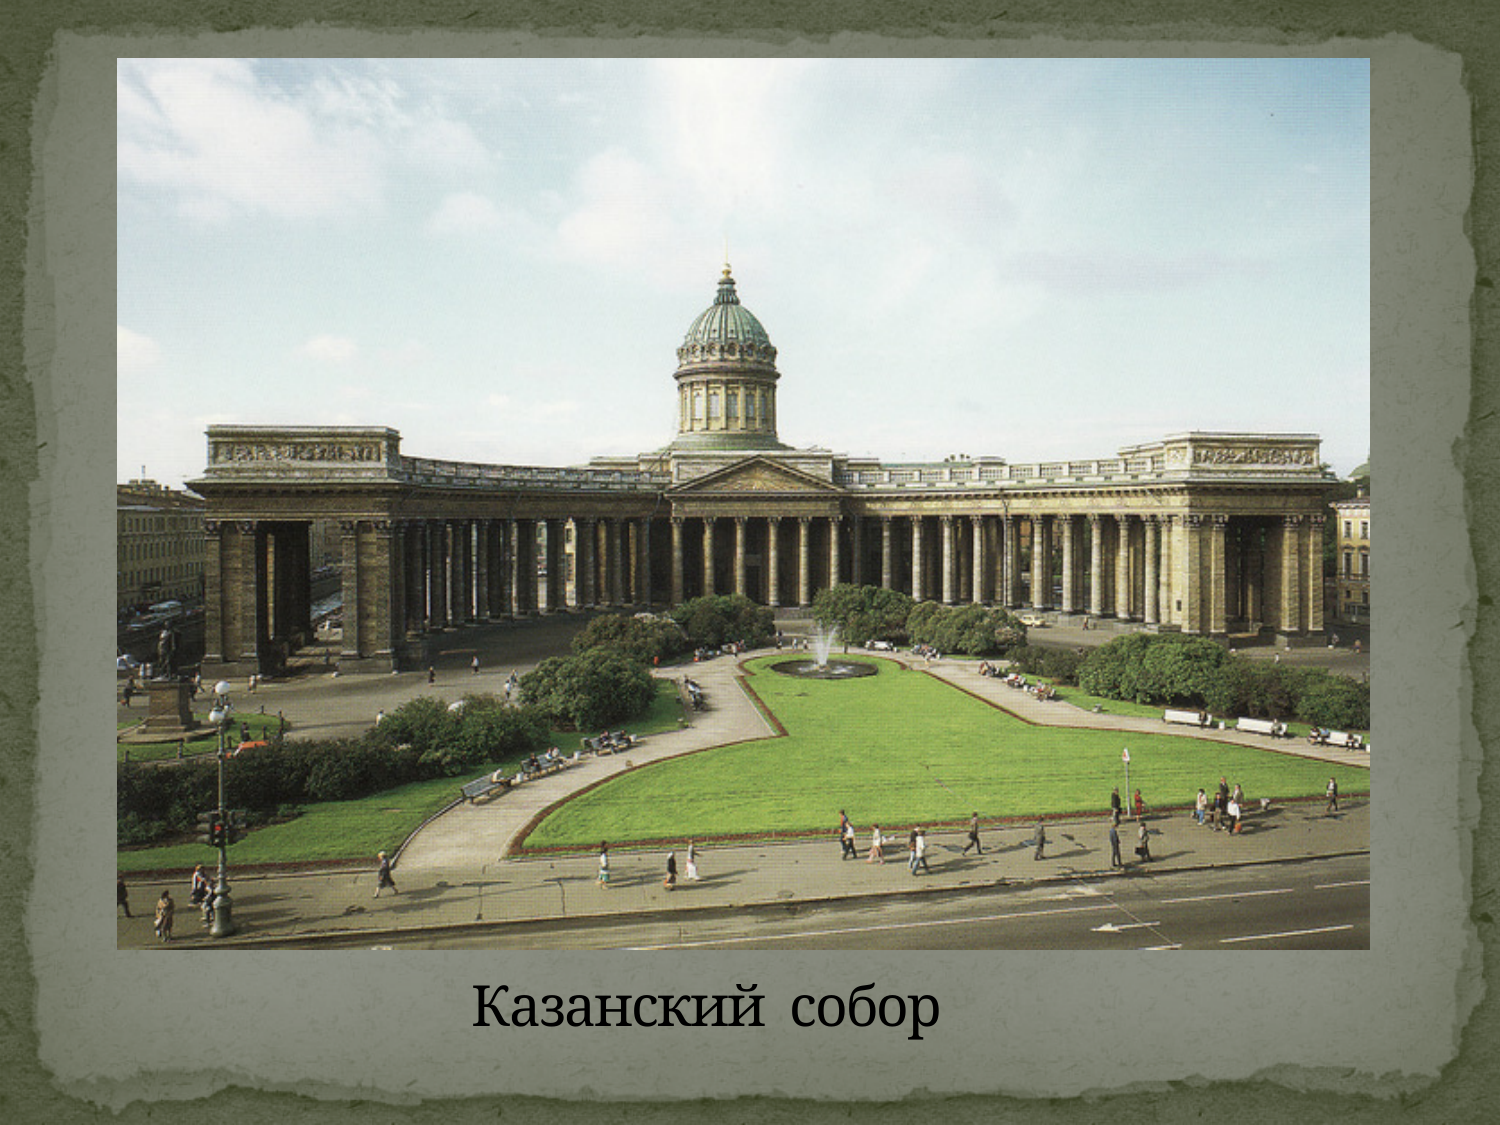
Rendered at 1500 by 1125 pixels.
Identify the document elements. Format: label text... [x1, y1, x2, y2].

title Казанский собор [456, 960, 980, 1046]
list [120, 61, 1368, 948]
